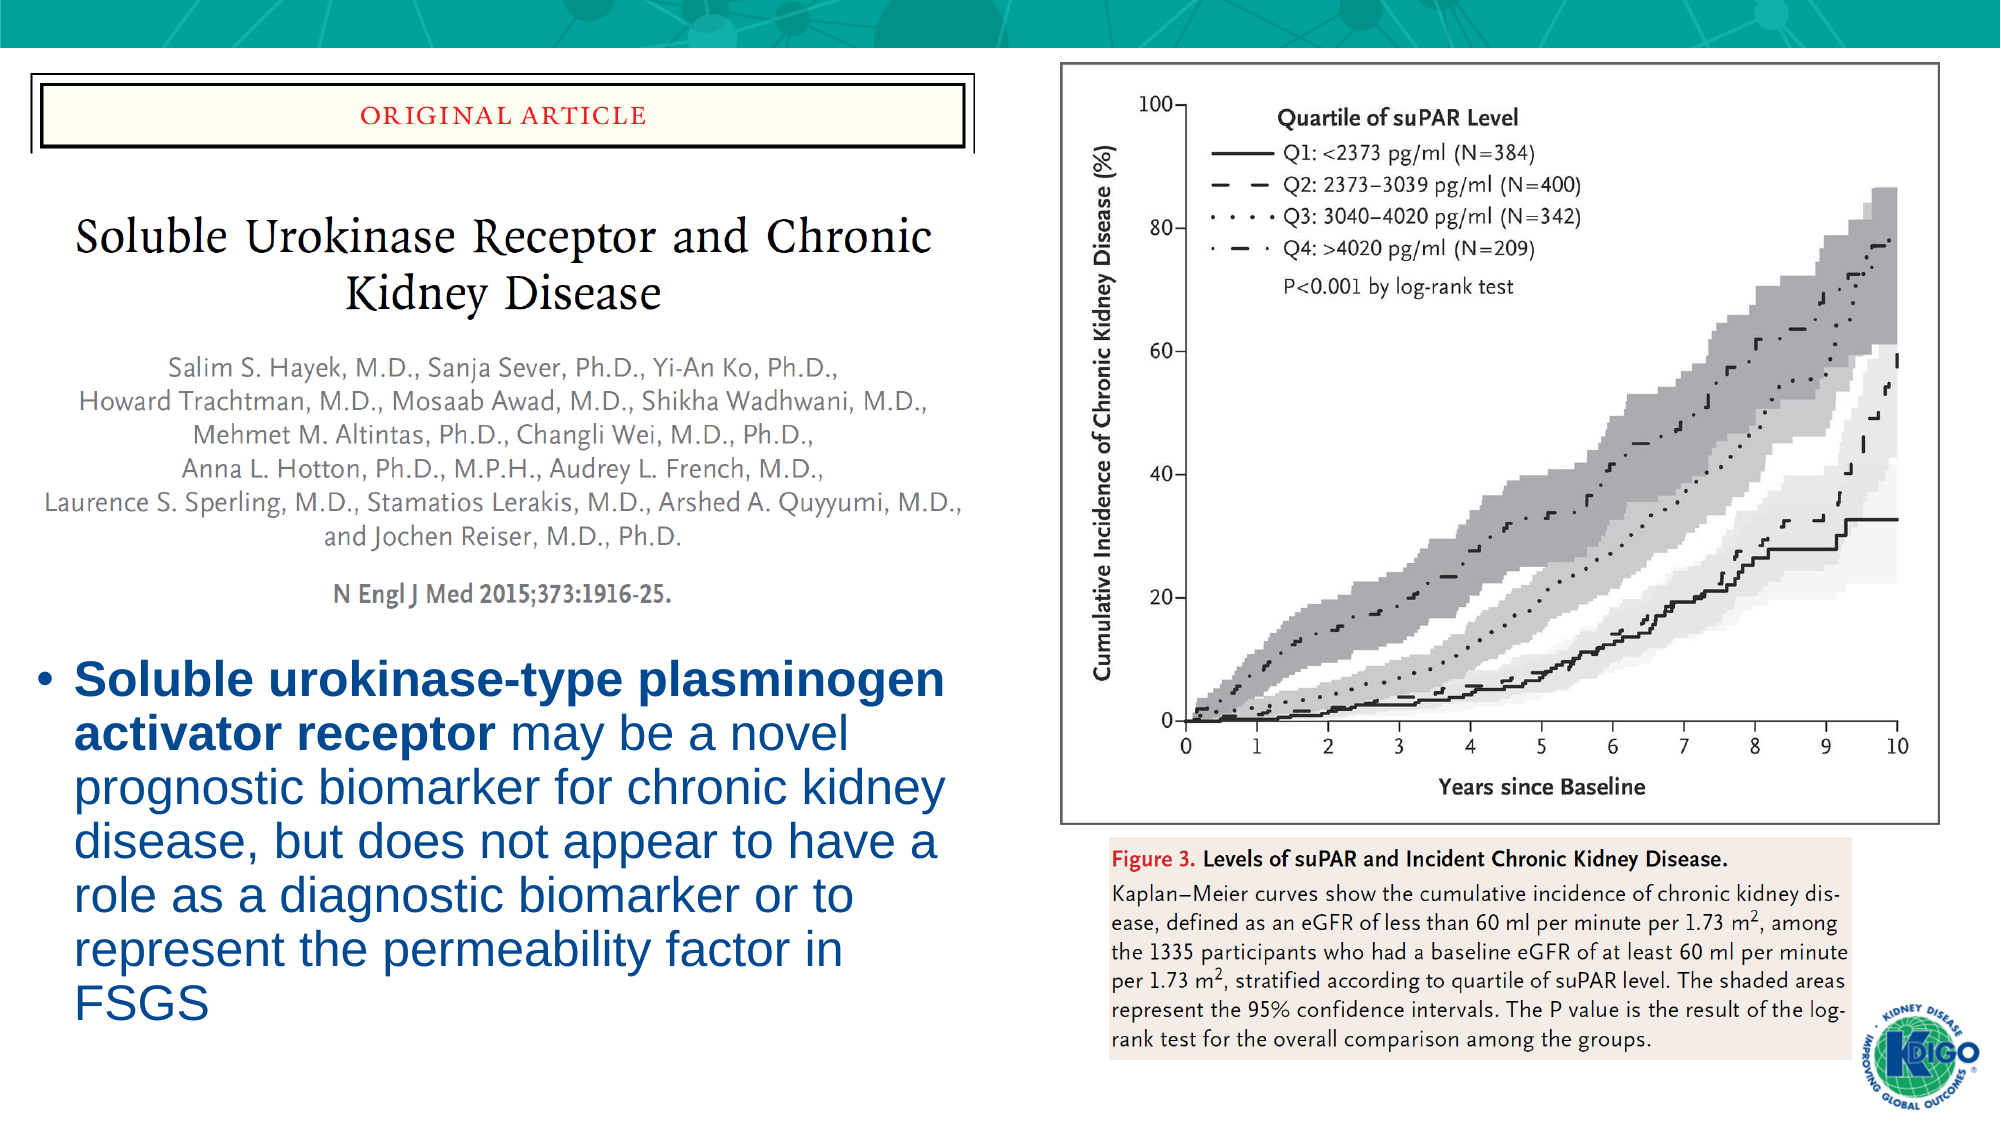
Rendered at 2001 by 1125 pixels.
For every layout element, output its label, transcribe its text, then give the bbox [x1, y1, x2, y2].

picture [0, 0, 2000, 48]
picture [322, 576, 677, 610]
picture [17, 58, 982, 559]
picture [1109, 837, 1852, 1060]
list Soluble urokinase-type plasminogen activator receptor may be a novel prognostic biomarker for chronic kidney disease, but does not appear to have a role as a diagnostic biomarker or to represent the permeability factor in FSGS [21, 646, 1008, 1048]
picture [1862, 1004, 1980, 1110]
picture [1060, 62, 1940, 826]
